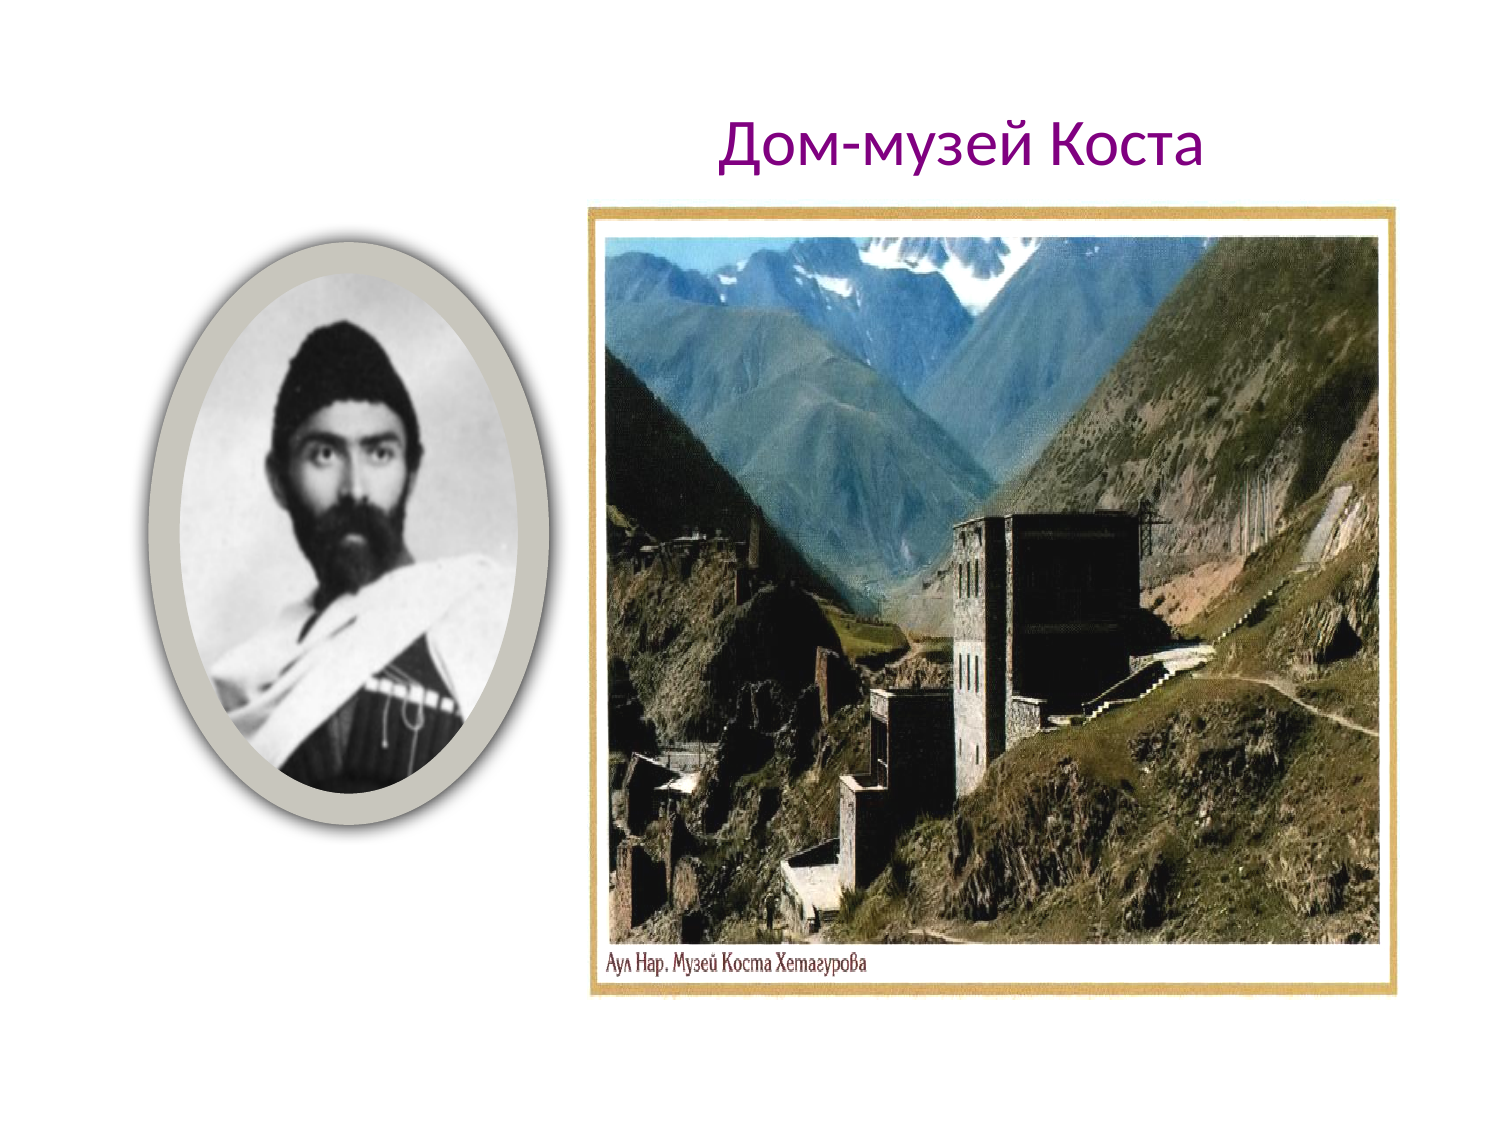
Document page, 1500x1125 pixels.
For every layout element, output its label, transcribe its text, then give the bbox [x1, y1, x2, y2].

picture [163, 257, 534, 810]
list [587, 199, 1401, 1001]
title Дом-музей Коста [587, 45, 1338, 199]
